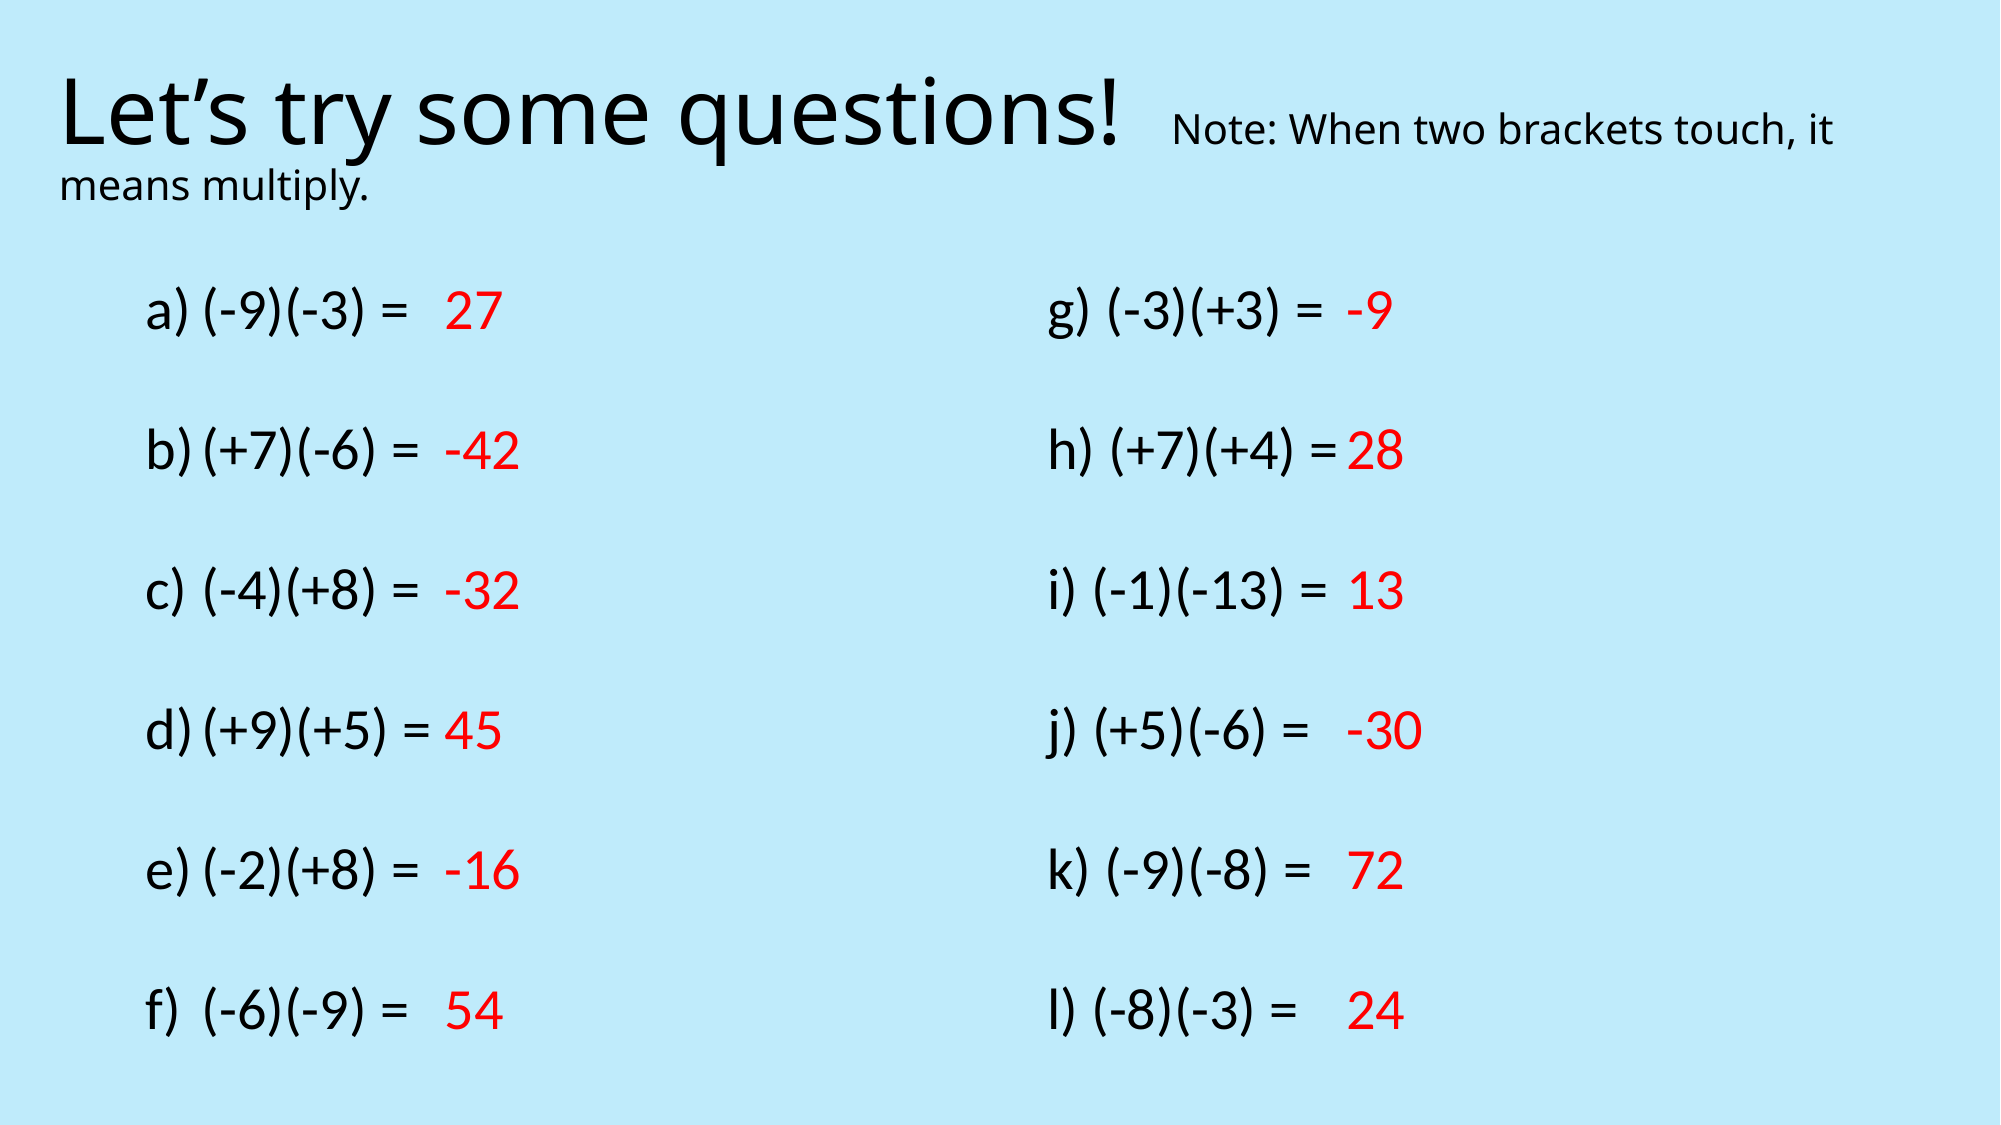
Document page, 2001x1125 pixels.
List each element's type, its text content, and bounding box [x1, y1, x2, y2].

text_box g) (-3)(+3) = h) (+7)(+4) = i) (-1)(-13) = j) (+5)(-6) = k) (-9)(-8) = l) (-8)(-3) = [1064, 263, 1331, 1049]
text_box (-9)(-3) = (+7)(-6) = (-4)(+8) = (+9)(+5) = (-2)(+8) = (-6)(-9) = [130, 263, 429, 1049]
text_box 27 -42 -32 45 -16 54 [429, 263, 1064, 1049]
text_box -9 28 13 -30 72 24 [1331, 263, 1966, 1049]
title Let’s try some questions! Note: When two brackets touch, it means multiply. [43, 28, 1928, 247]
